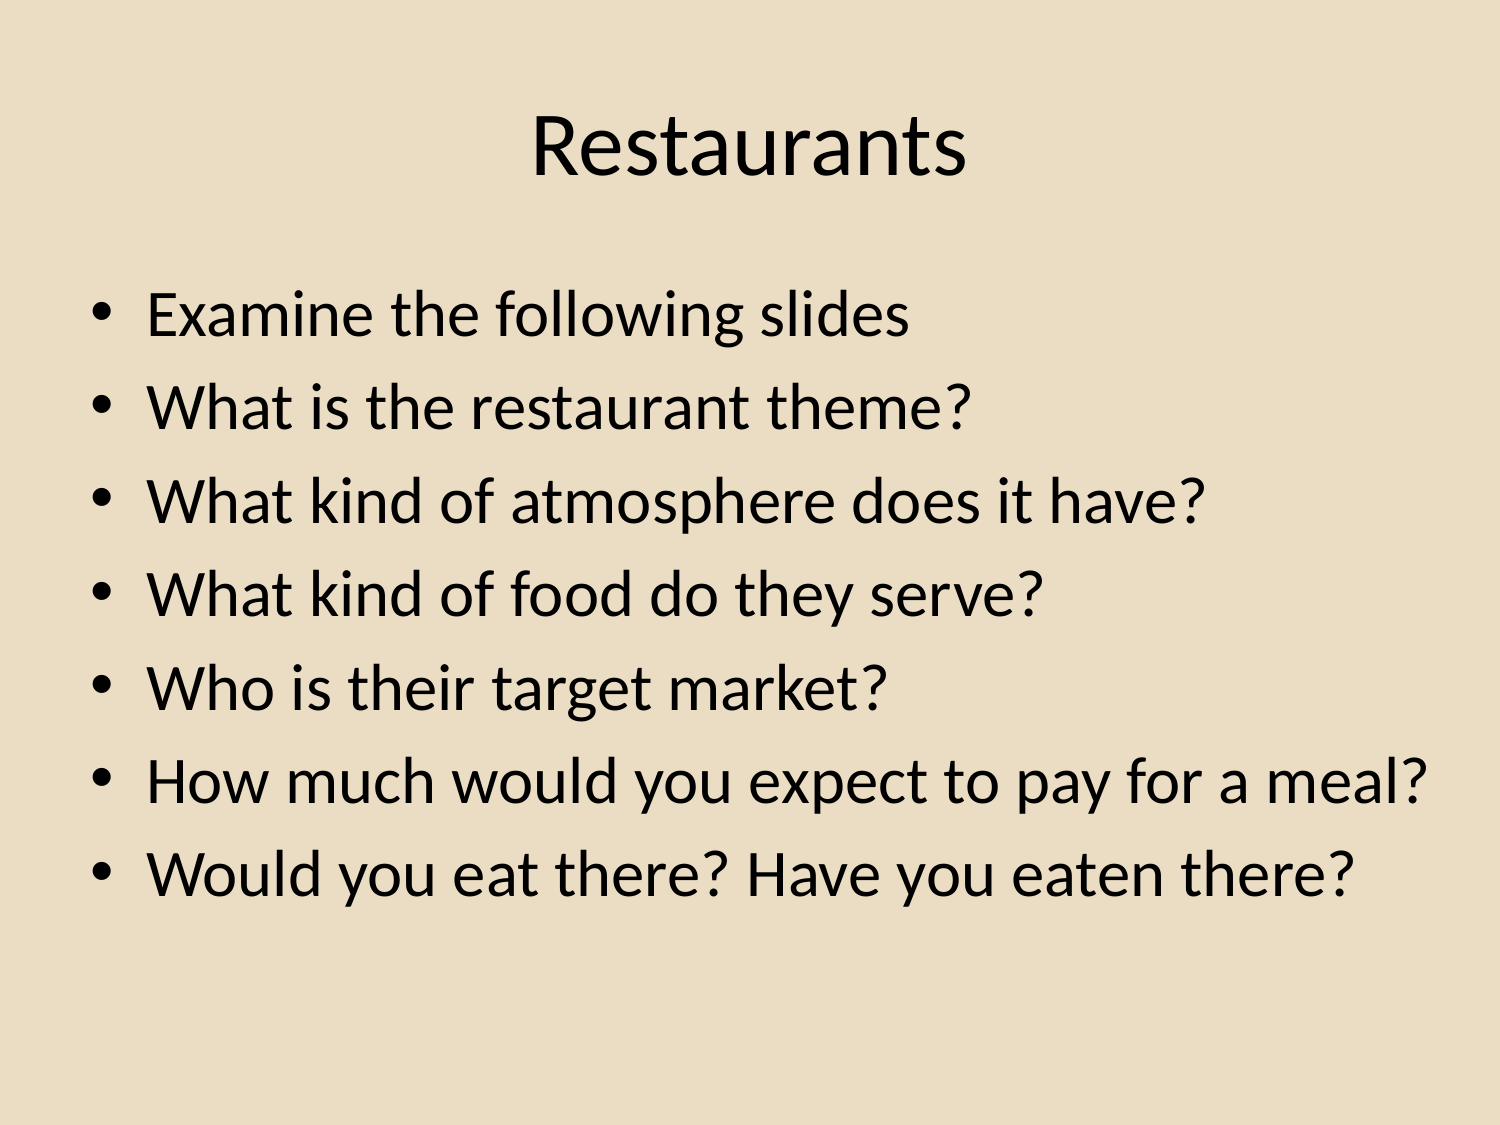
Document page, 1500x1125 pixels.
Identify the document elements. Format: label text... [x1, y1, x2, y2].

title Restaurants [75, 45, 1425, 233]
list Examine the following slides What is the restaurant theme? What kind of atmosphere does it have? What kind of food do they serve? Who is their target market? How much would you expect to pay for a meal? Would you eat there? Have you eaten there? [75, 262, 1450, 1005]
